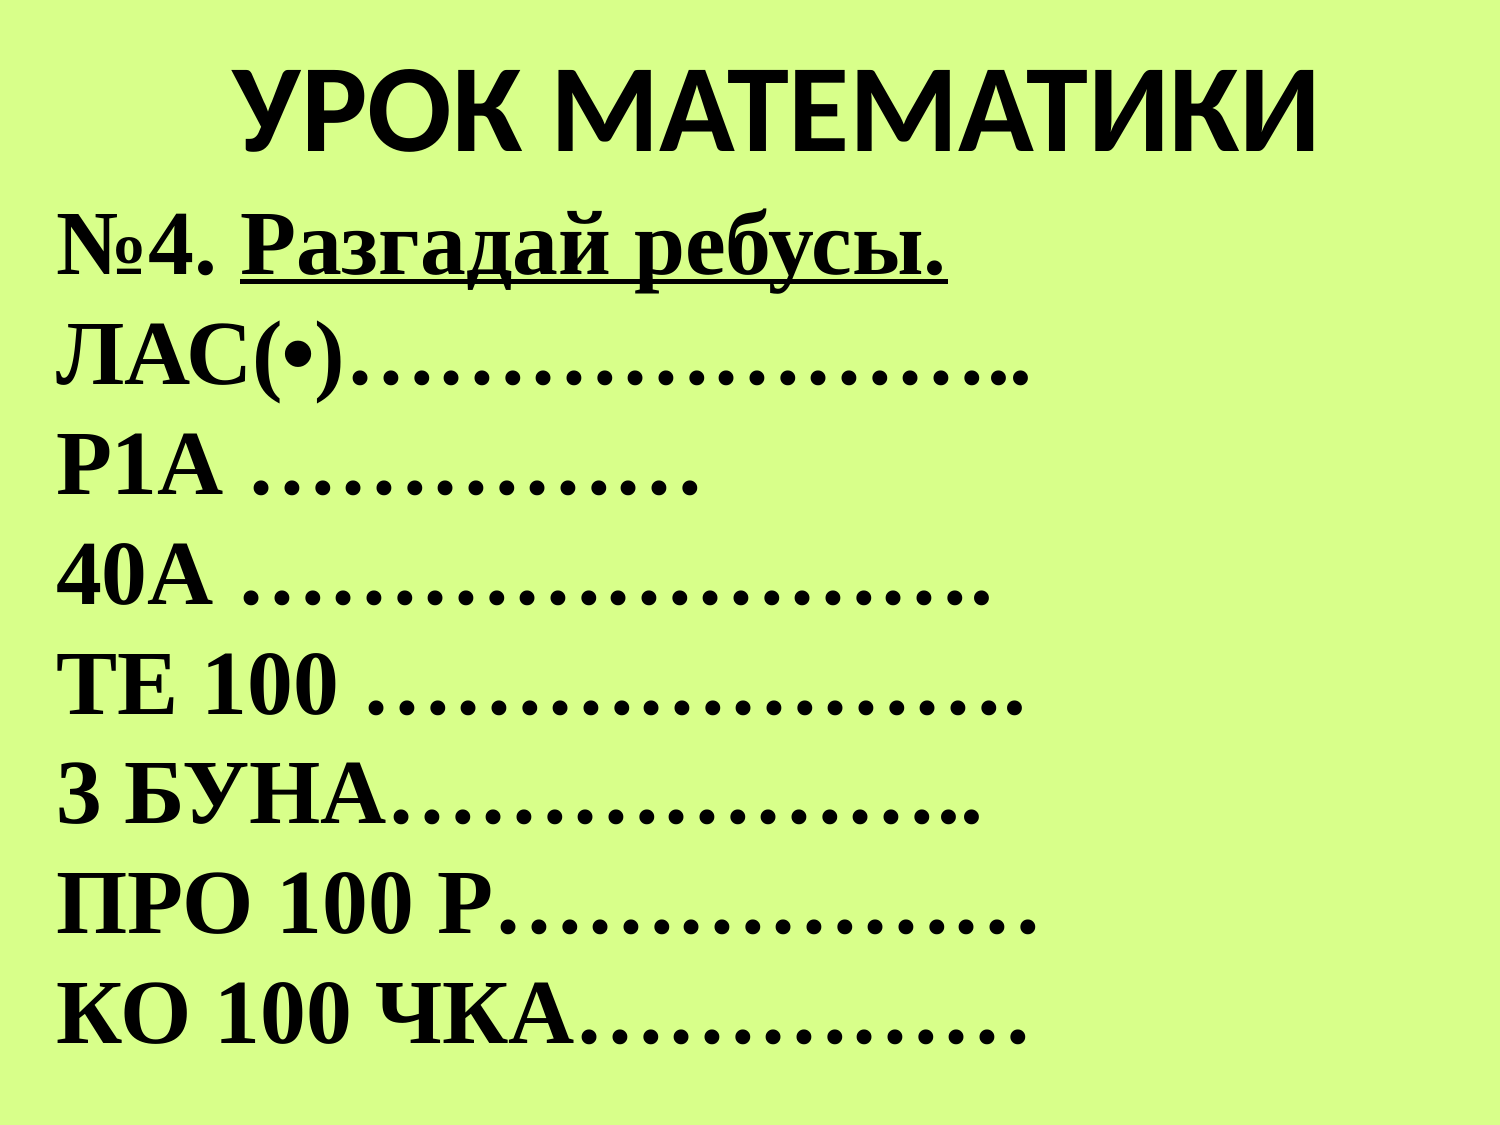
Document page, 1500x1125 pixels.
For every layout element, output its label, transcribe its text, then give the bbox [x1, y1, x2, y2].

text_box №4. Разгадай ребусы. ЛАС(•)………………….. Р1А …………… 40А ……………………. ТЕ 100 …………………. 3 БУНА……………….. ПРО 100 Р……………… КО 100 ЧКА…………… [41, 175, 1365, 1115]
text_box УРОК МАТЕМАТИКИ [112, 19, 1471, 184]
